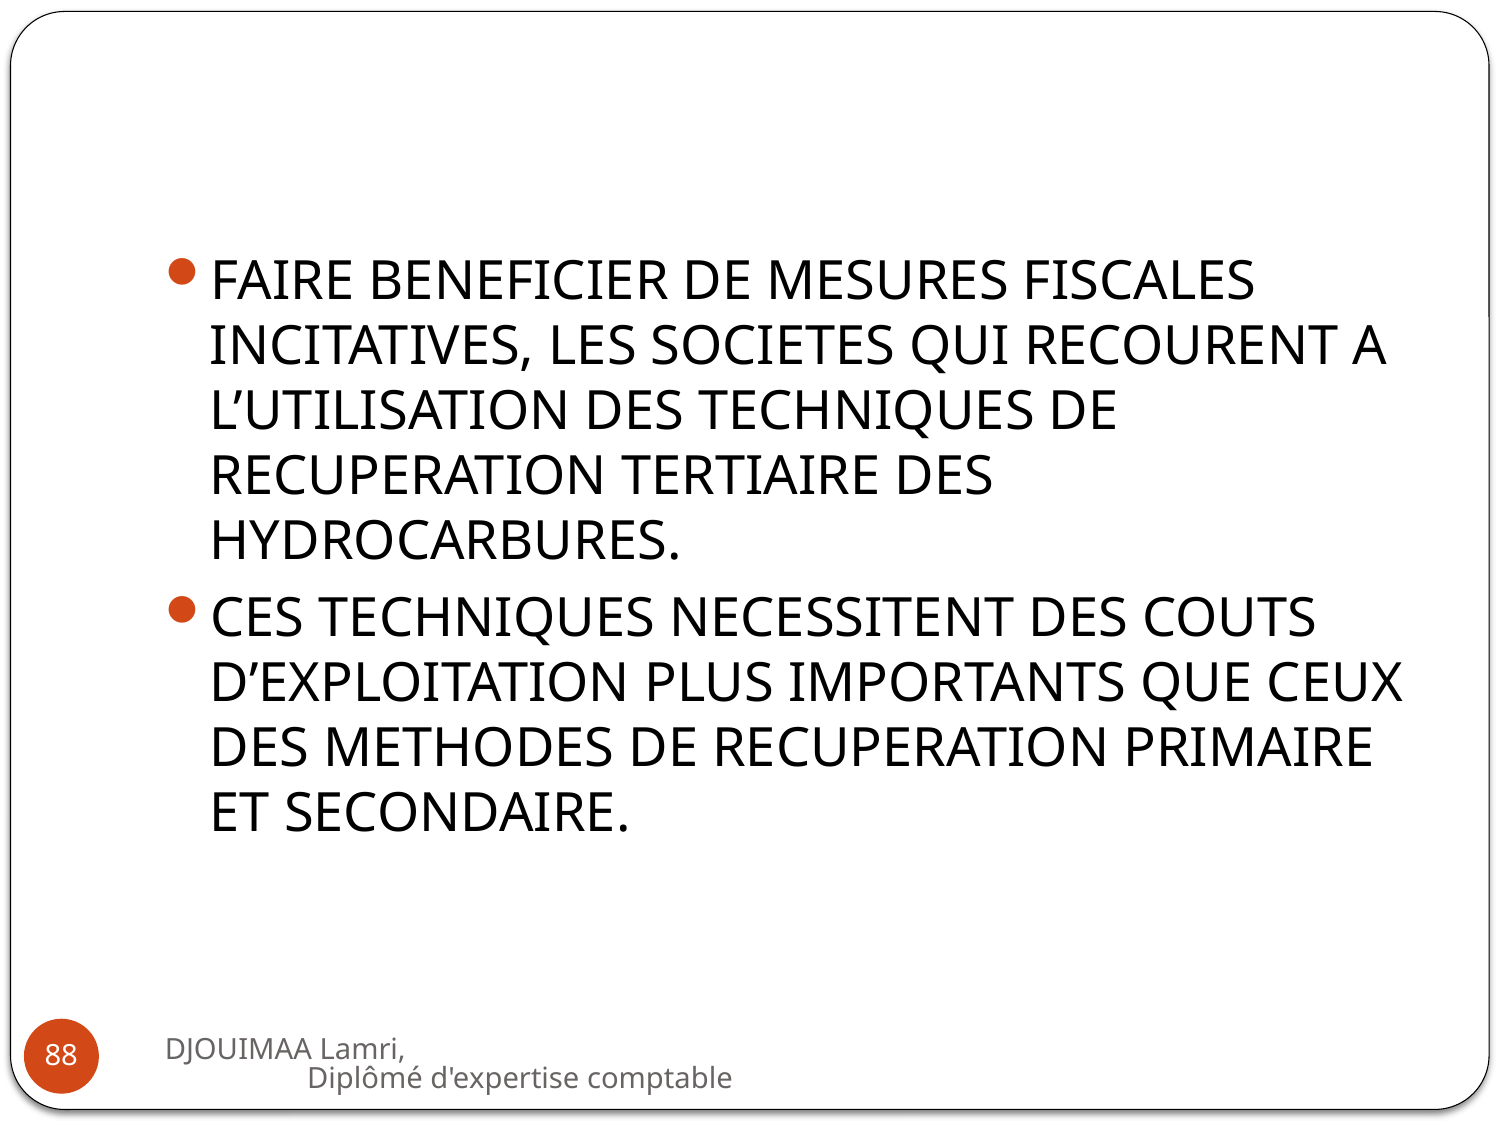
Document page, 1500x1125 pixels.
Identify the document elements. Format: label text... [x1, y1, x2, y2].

footer DJOUIMAA Lamri, Diplômé d'expertise comptable [150, 1012, 800, 1088]
slide_number 88 [23, 1018, 99, 1094]
list FAIRE BENEFICIER DE MESURES FISCALES INCITATIVES, LES SOCIETES QUI RECOURENT A L’UTILISATION DES TECHNIQUES DE RECUPERATION TERTIAIRE DES HYDROCARBURES. CES TECHNIQUES NECESSITENT DES COUTS D’EXPLOITATION PLUS IMPORTANTS QUE CEUX DES METHODES DE RECUPERATION PRIMAIRE ET SECONDAIRE. [150, 237, 1425, 988]
